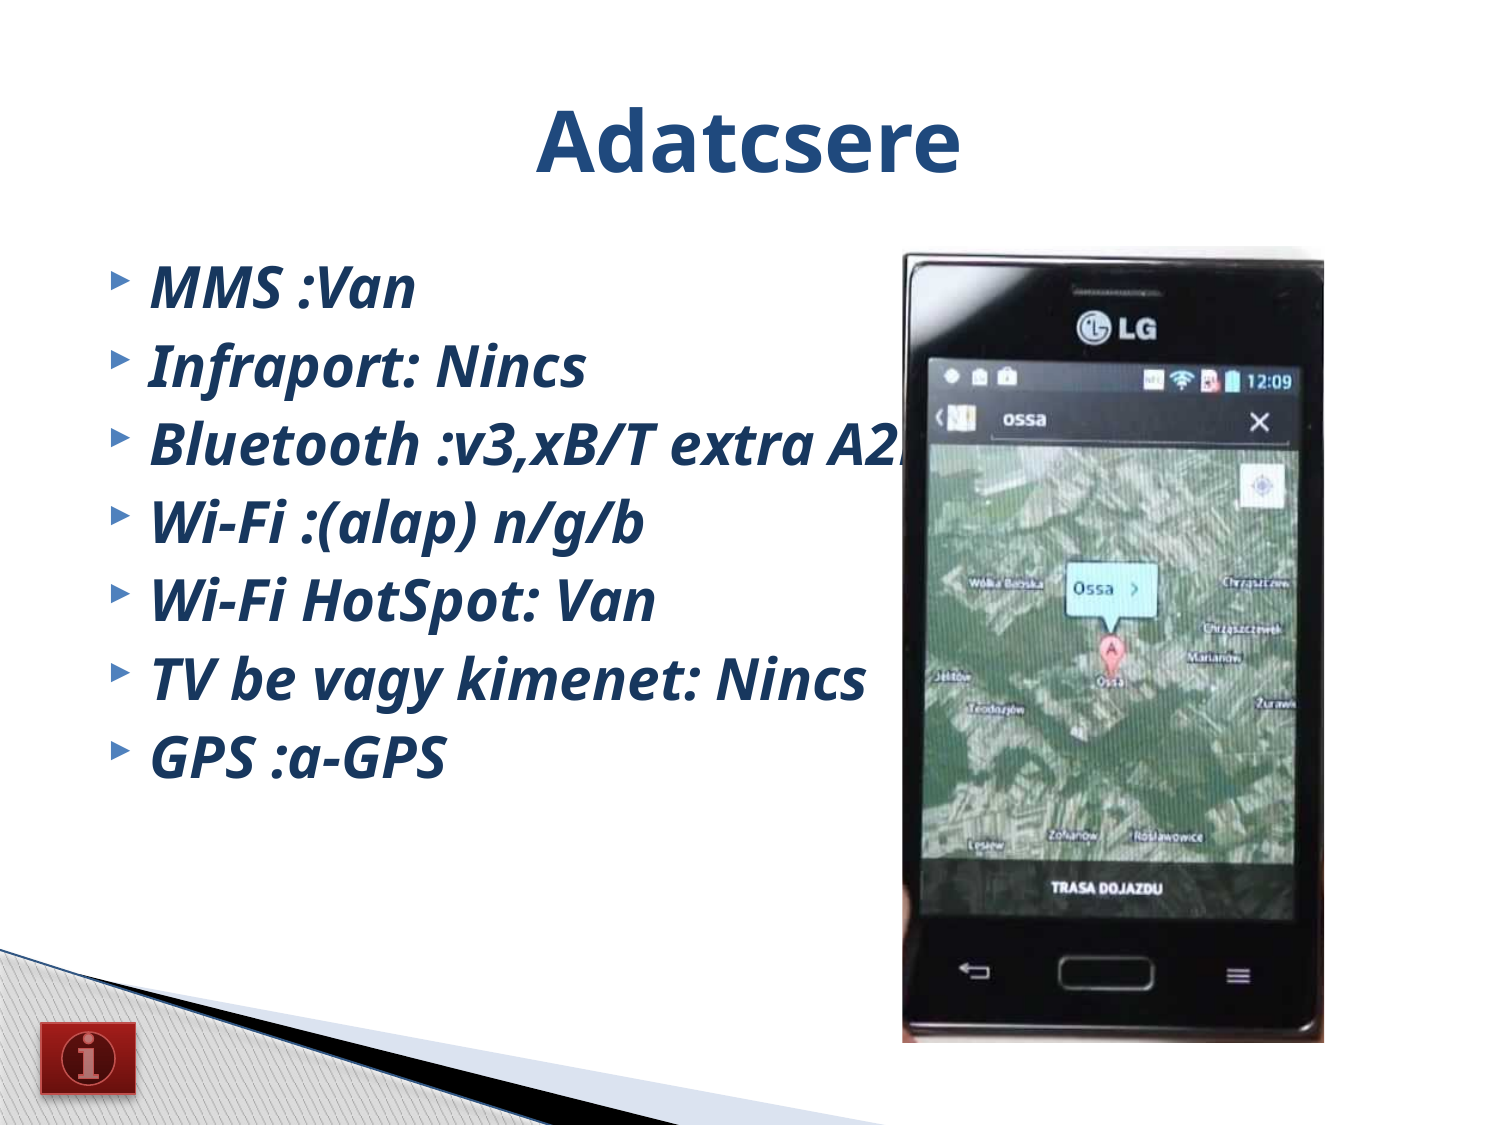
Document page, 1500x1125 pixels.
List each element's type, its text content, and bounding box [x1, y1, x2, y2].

title Adatcsere [75, 45, 1425, 233]
text_box [40, 1022, 136, 1095]
picture [902, 245, 1325, 1044]
list MMS :Van Infraport: Nincs Bluetooth :v3,xB/T extra A2DP Wi-Fi :(alap) n/g/b Wi-Fi HotSpot: Van TV be vagy kimenet: Nincs GPS :a-GPS [75, 243, 1425, 986]
